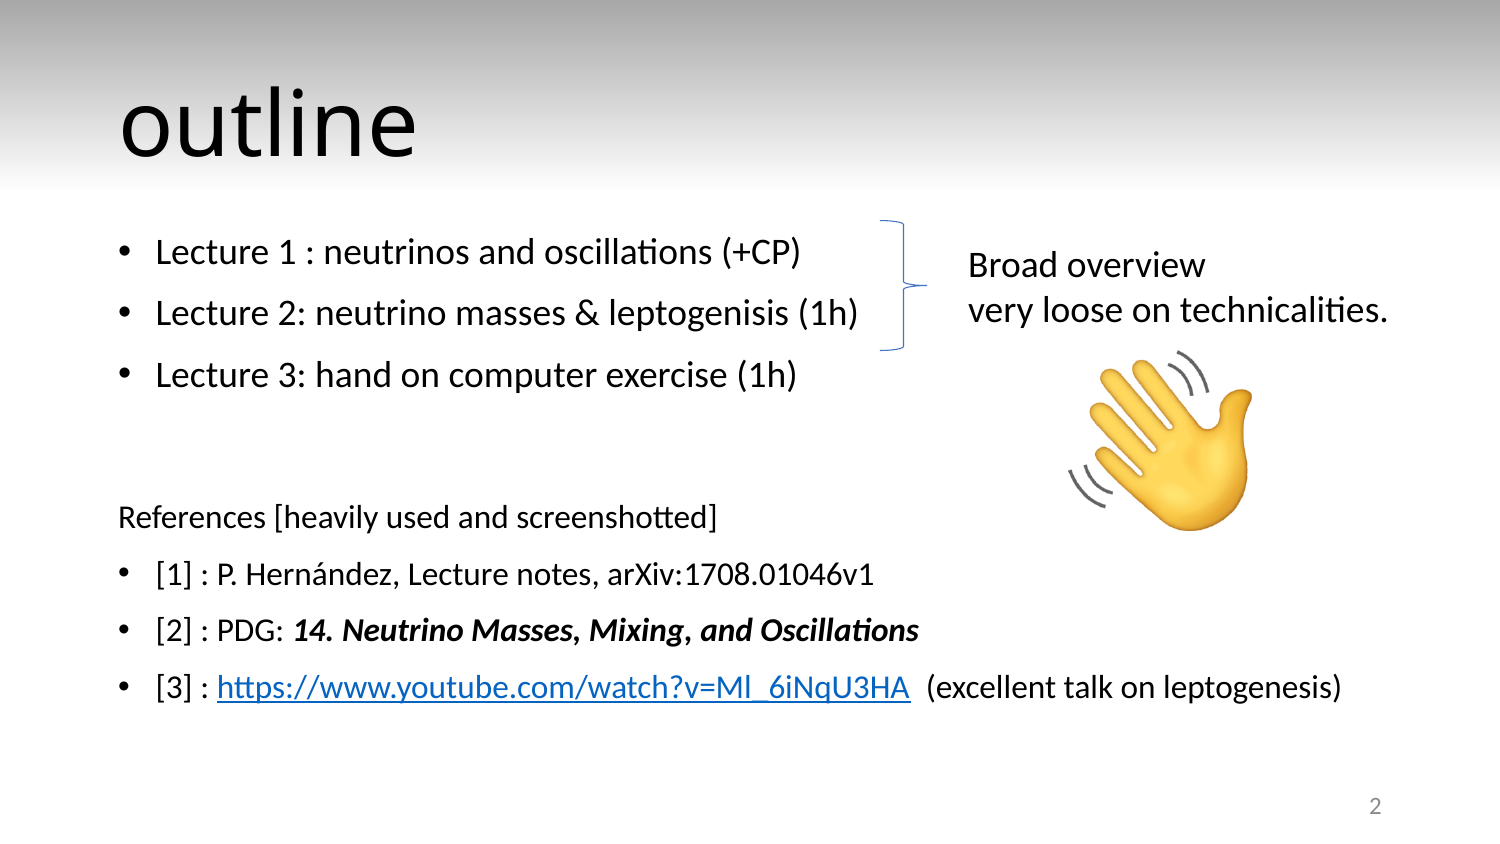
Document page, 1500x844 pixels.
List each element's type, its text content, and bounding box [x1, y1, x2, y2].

text_box [879, 220, 928, 352]
text_box Broad overview very loose on technicalities. [953, 232, 1405, 338]
title outline [103, 45, 1397, 208]
slide_number 2 [1059, 782, 1397, 828]
list Lecture 1 : neutrinos and oscillations (+CP) Lecture 2: neutrino masses & leptogenisis (1h) Lecture 3: hand on computer exercise (1h) References [heavily used and screenshotted] [1] : P. Hernández, Lecture notes, arXiv:1708.01046v1 [2] : PDG: 14. Neutrino Masses, Mixing, and Oscillations [3] : https://www.youtube.com/watch?v=Ml_6iNqU3HA (excellent talk on leptogenesis) [103, 224, 1397, 760]
picture [1068, 350, 1252, 531]
